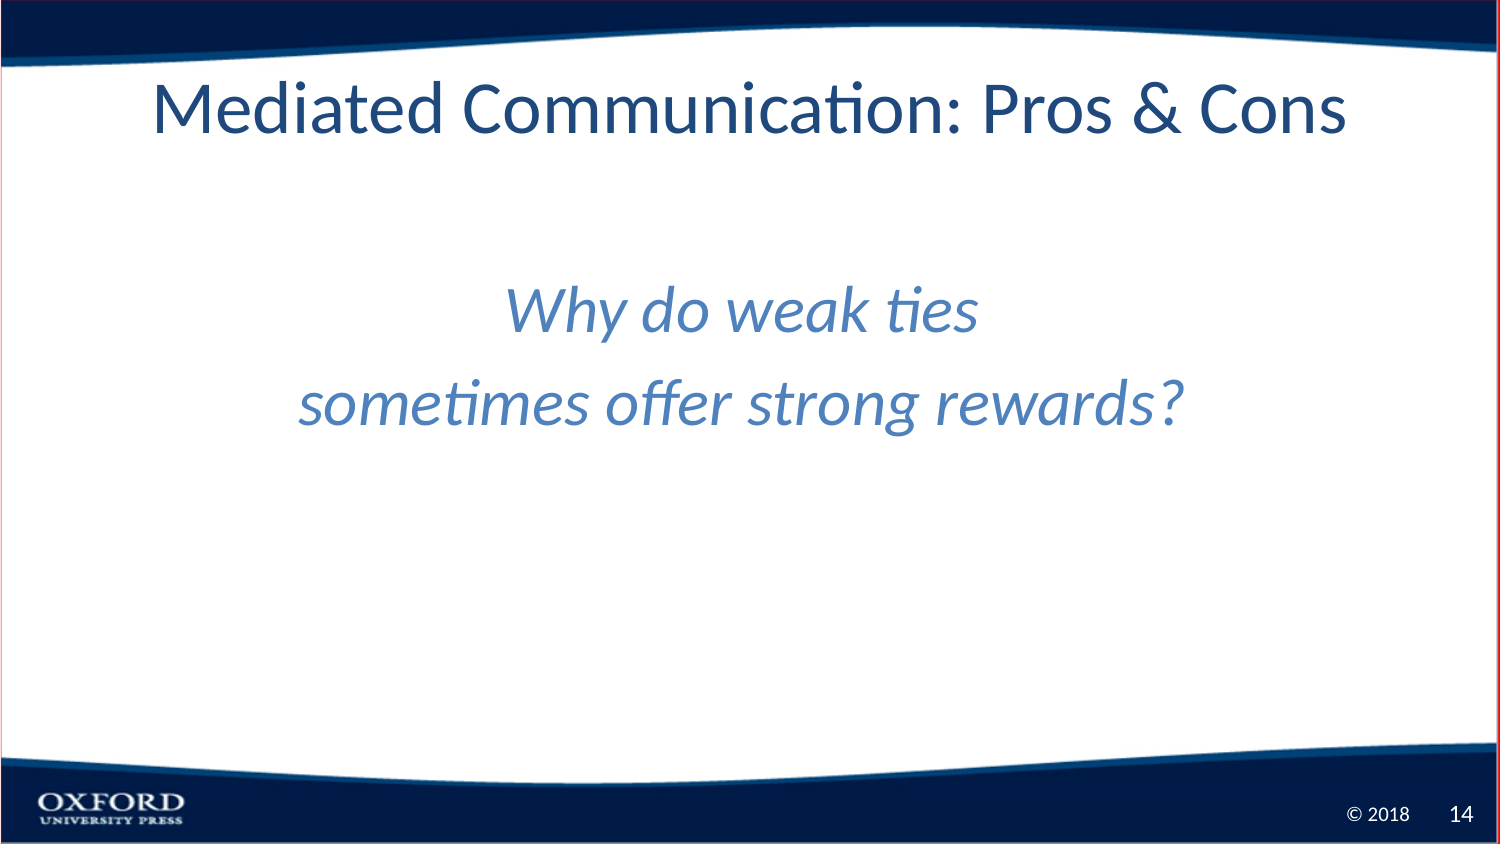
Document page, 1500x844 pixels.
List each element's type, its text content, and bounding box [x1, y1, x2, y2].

title Mediated Communication: Pros & Cons [75, 33, 1425, 164]
picture [0, 0, 1500, 844]
list Why do weak ties sometimes offer strong rewards? [75, 164, 1425, 643]
